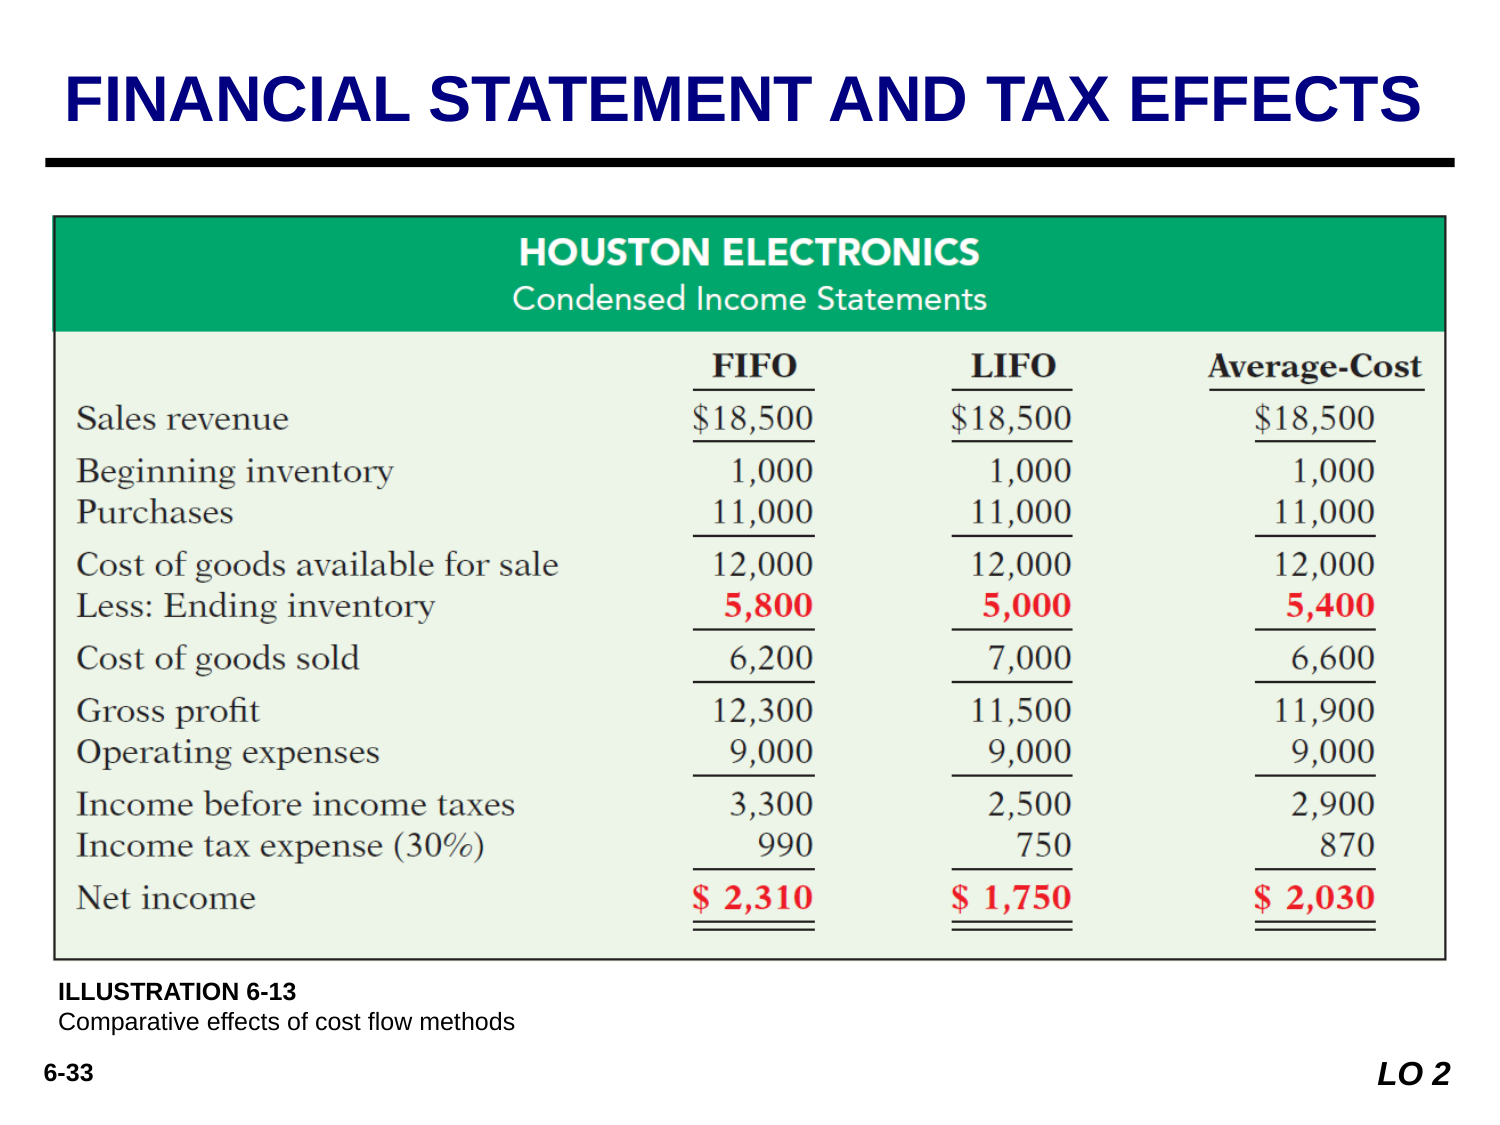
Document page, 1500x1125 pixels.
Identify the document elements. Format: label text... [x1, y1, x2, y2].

text_box ILLUSTRATION 6-13 Comparative effects of cost flow methods [43, 968, 744, 1043]
text_box FINANCIAL STATEMENT AND TAX EFFECTS [49, 50, 1475, 142]
picture [49, 213, 1451, 965]
text_box LO 2 [1350, 1044, 1475, 1100]
